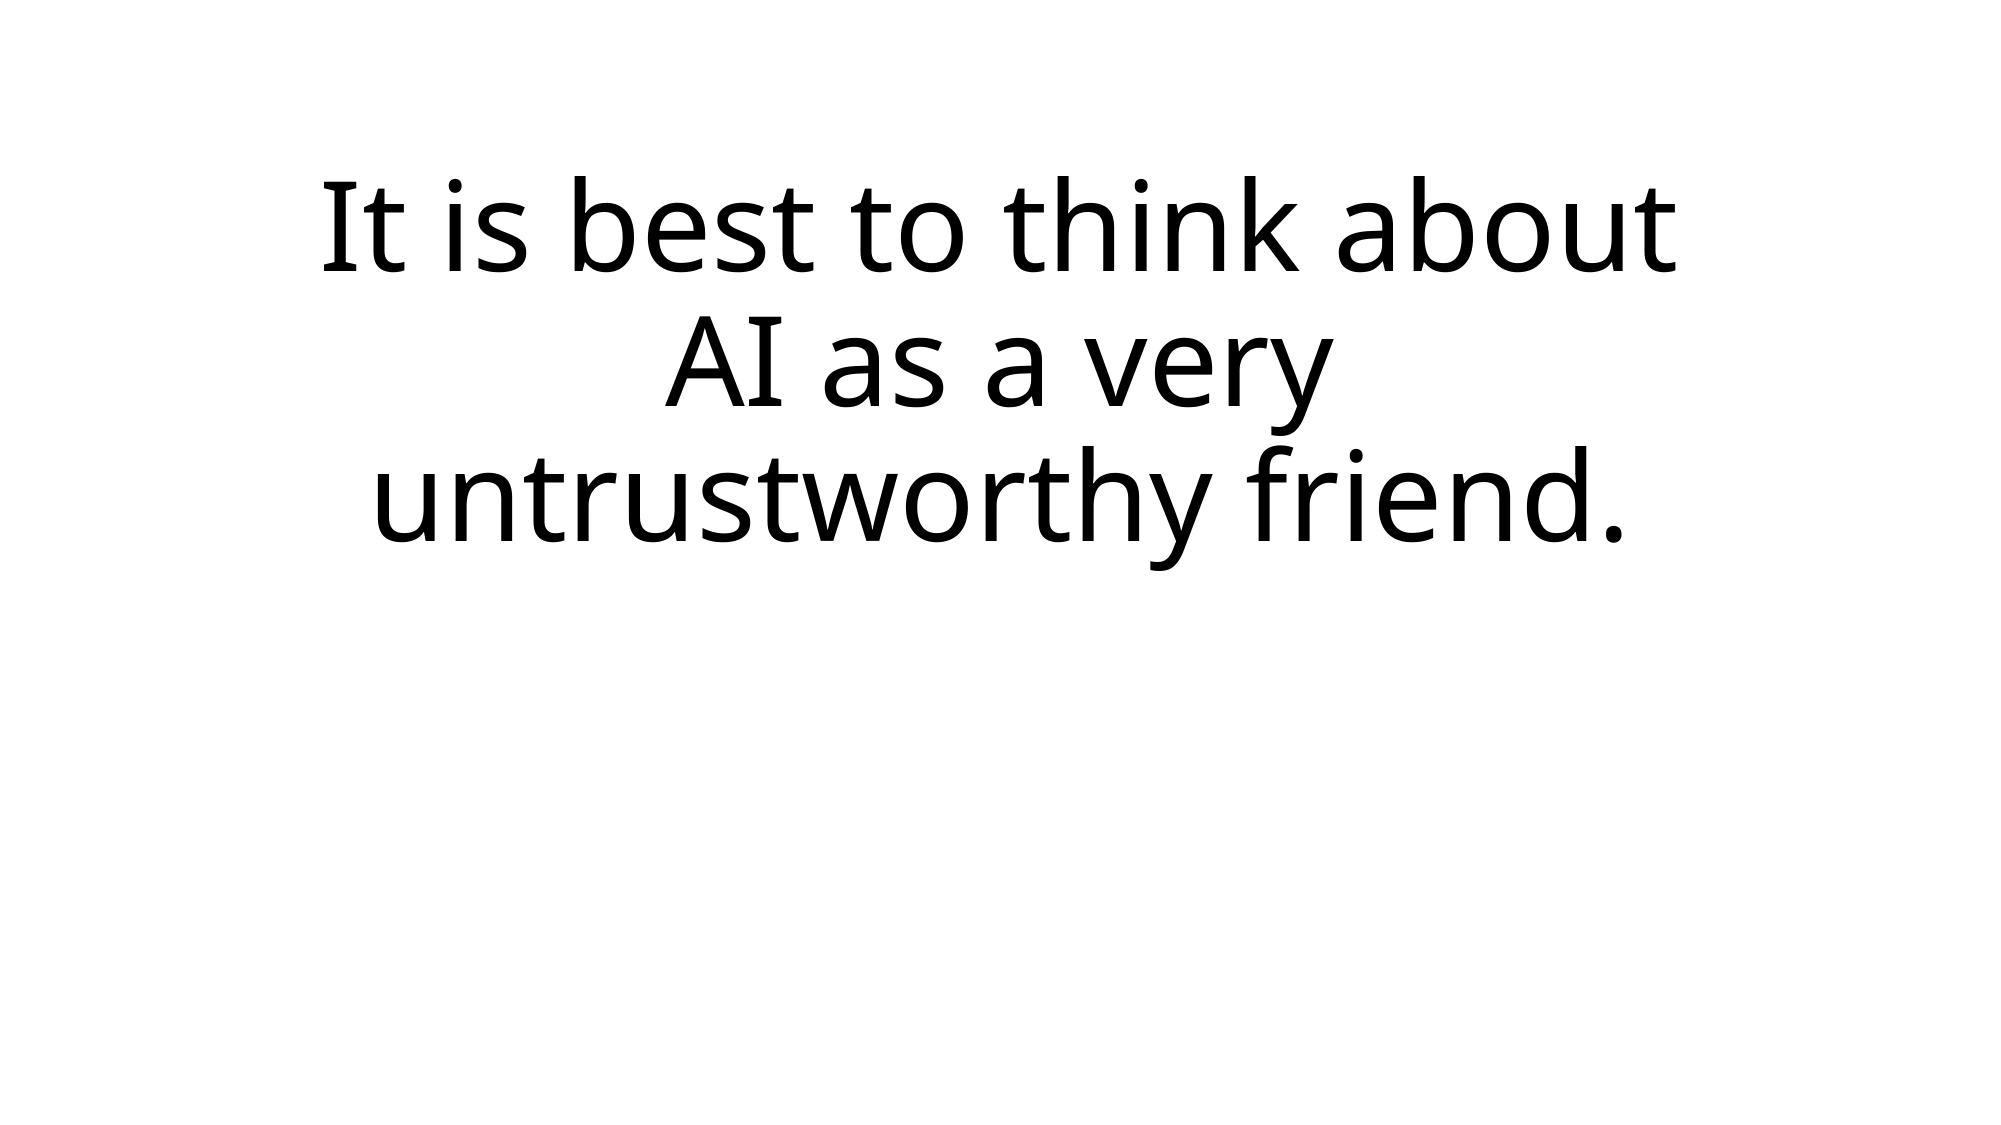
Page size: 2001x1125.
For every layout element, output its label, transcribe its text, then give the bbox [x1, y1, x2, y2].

title It is best to think about AI as a very untrustworthy friend. [249, 184, 1750, 576]
